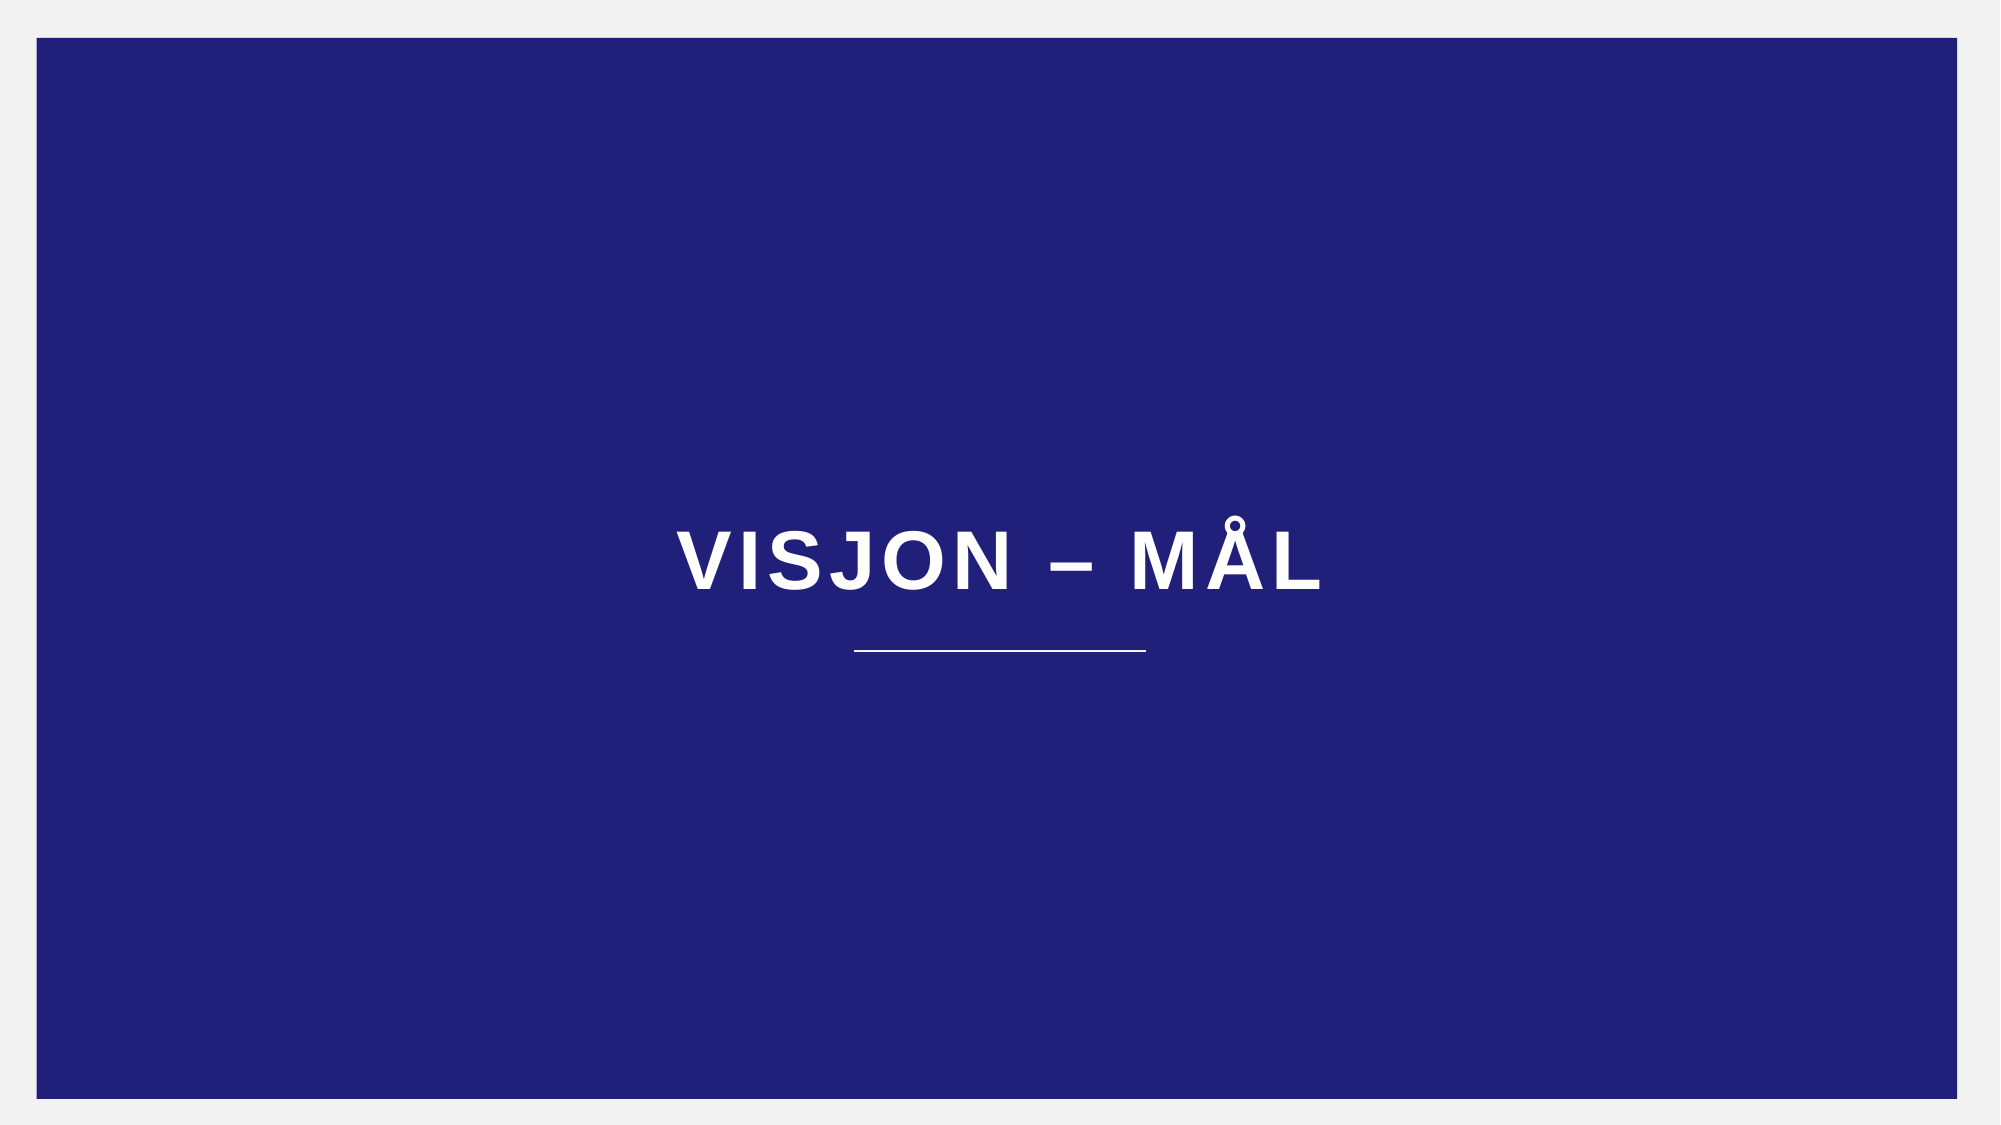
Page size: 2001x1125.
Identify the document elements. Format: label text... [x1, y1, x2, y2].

title VISJON – MÅL [137, 453, 1863, 672]
